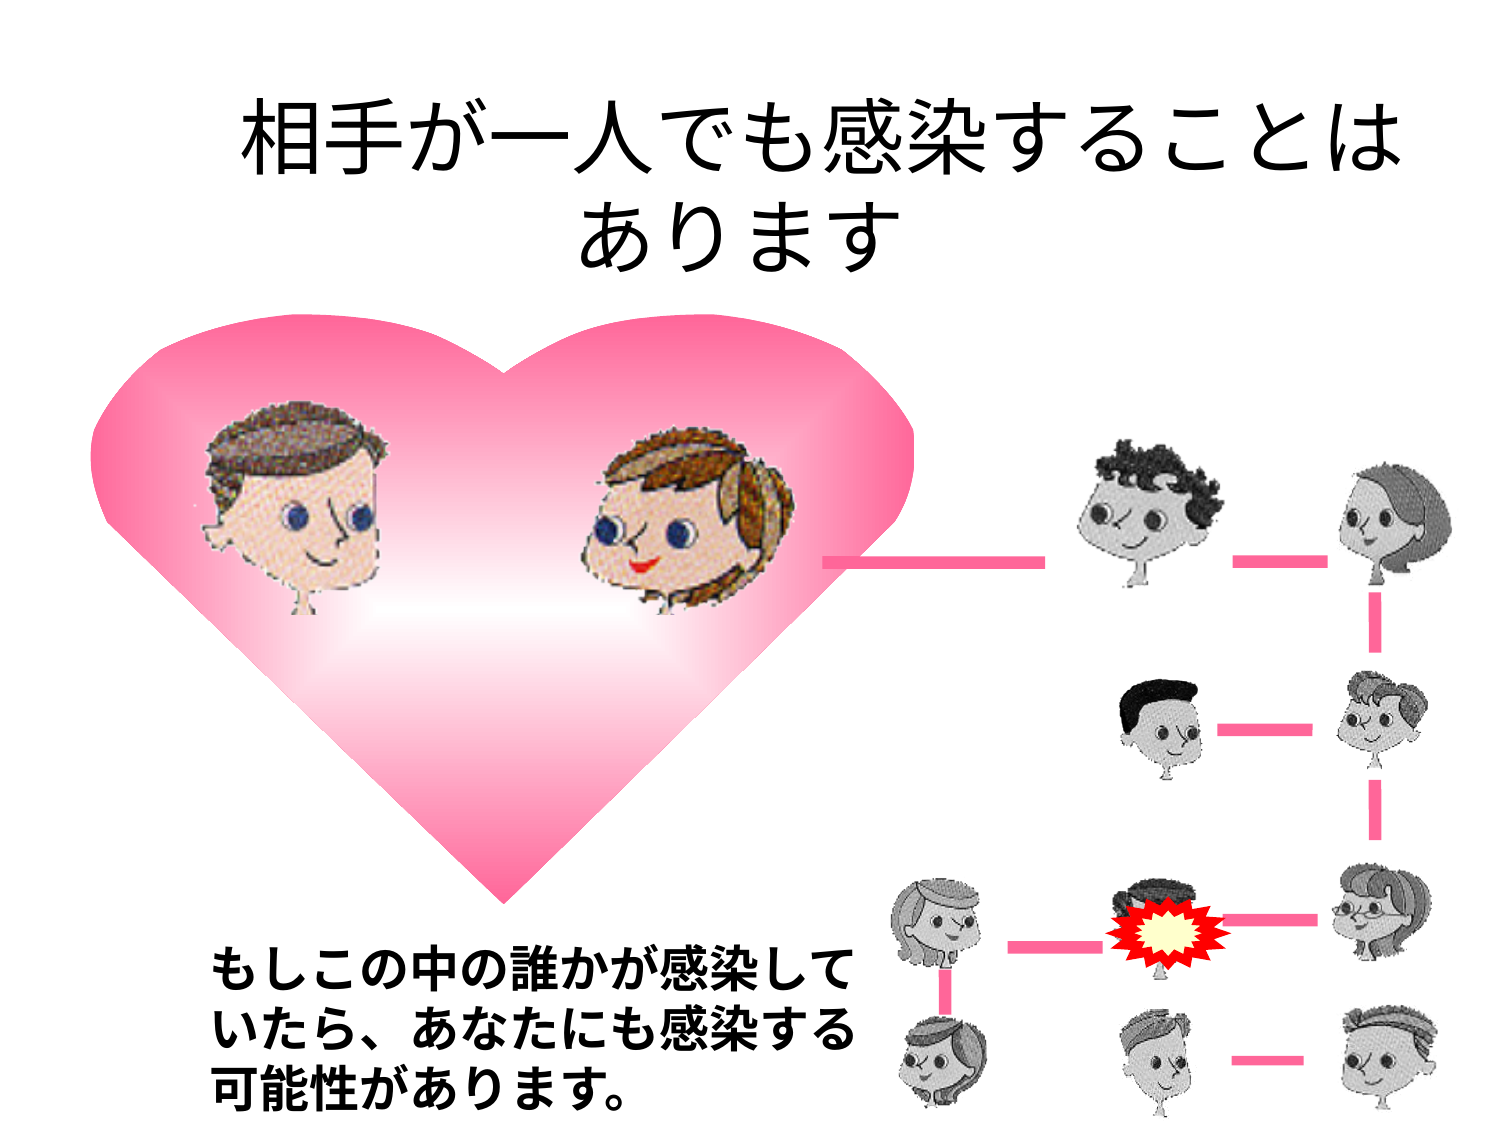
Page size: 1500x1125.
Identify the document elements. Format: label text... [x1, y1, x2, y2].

text_box もしこの中の誰かが感染していたら、あなたにも感染する可能性があります。 [194, 930, 826, 1125]
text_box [831, 592, 1500, 1125]
title 相手が一人でも感染することは あります [88, 77, 1500, 294]
picture [1274, 391, 1500, 592]
picture [497, 364, 839, 616]
picture [1015, 382, 1260, 592]
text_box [1104, 987, 1451, 1125]
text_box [75, 314, 918, 905]
